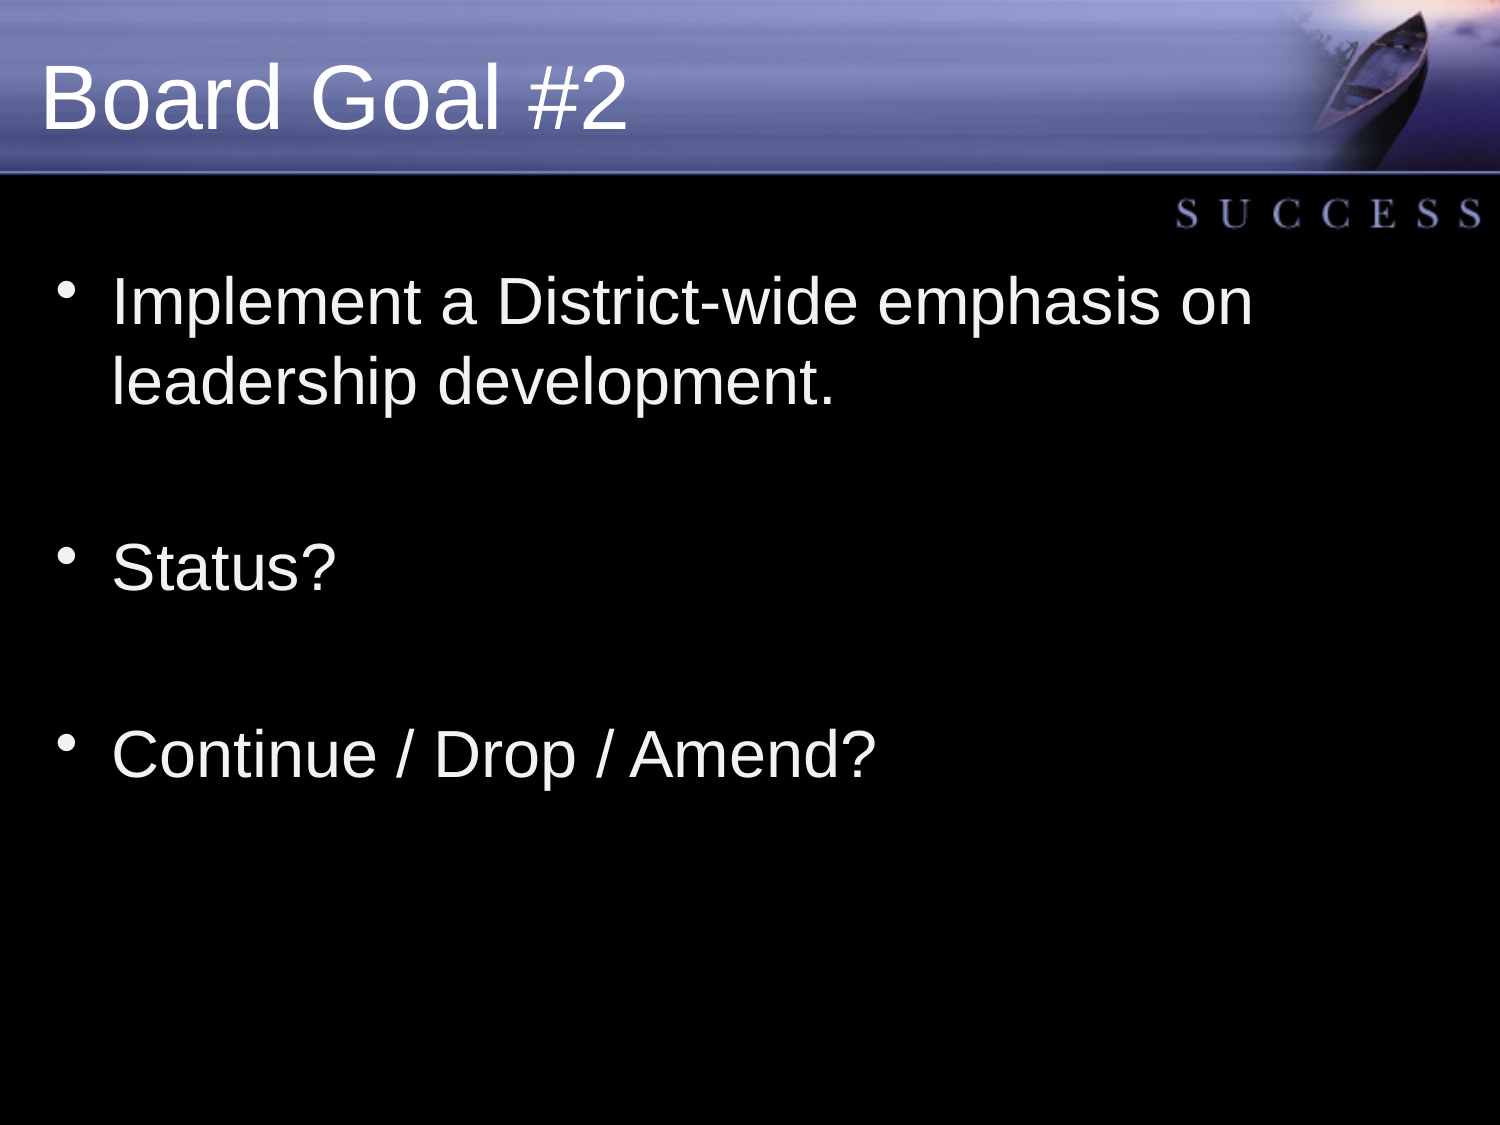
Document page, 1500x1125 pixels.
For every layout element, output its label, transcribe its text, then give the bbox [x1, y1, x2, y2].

list Implement a District-wide emphasis on leadership development. Status? Continue / Drop / Amend? [40, 249, 1454, 1048]
title Board Goal #2 [24, 9, 1313, 178]
picture [0, 0, 1500, 1125]
